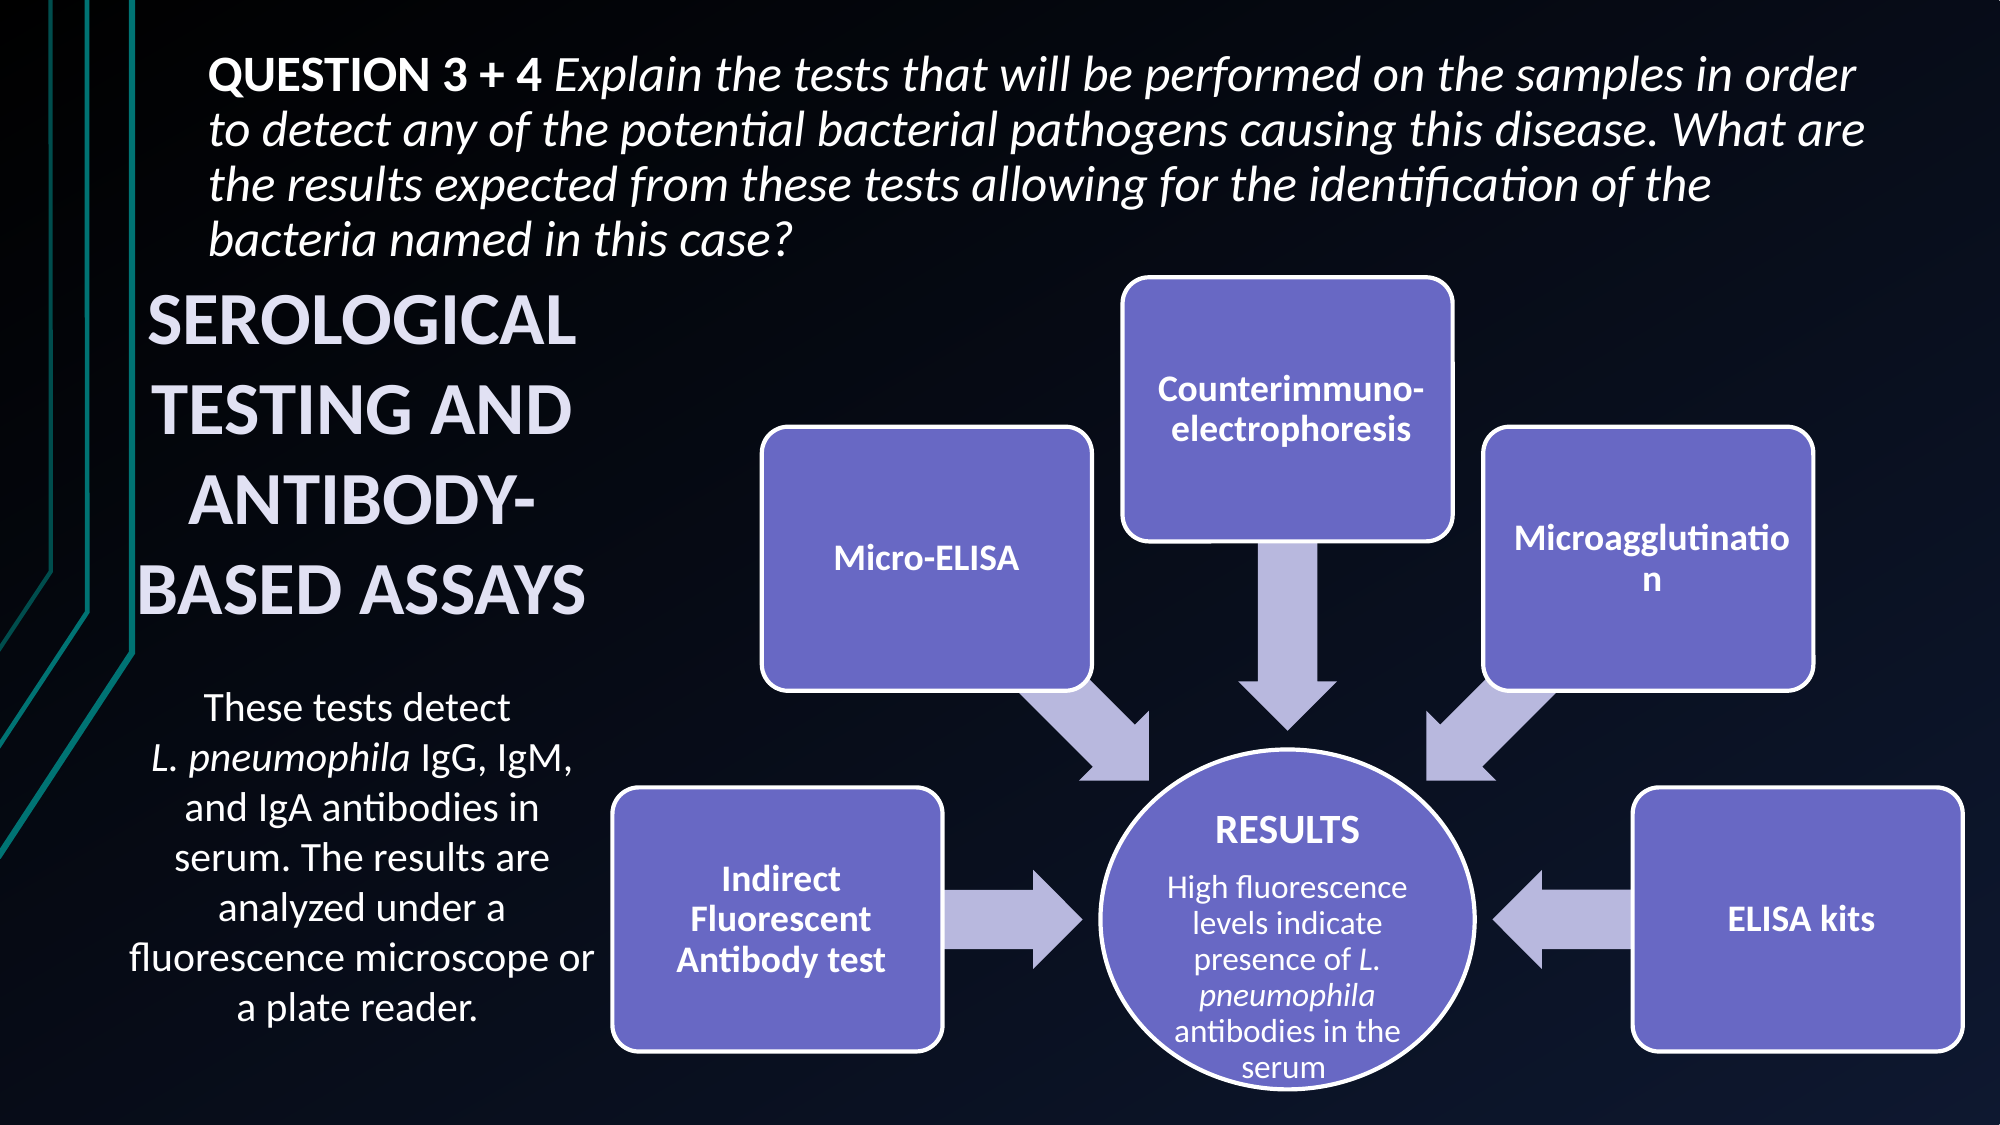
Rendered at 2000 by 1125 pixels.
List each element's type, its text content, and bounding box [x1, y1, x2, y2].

text_box QUESTION 3 + 4 Explain the tests that will be performed on the samples in order to detect any of the potential bacterial pathogens causing this disease. What are the results expected from these tests allowing for the identification of the bacteria named in this case? [187, 37, 1888, 262]
text_box SEROLOGICAL TESTING AND ANTIBODY-BASED ASSAYS These tests detect L. pneumophila IgG, IgM, and IgA antibodies in serum. The results are analyzed under a fluorescence microscope or a plate reader. [112, 262, 611, 1038]
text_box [612, 262, 1964, 1105]
